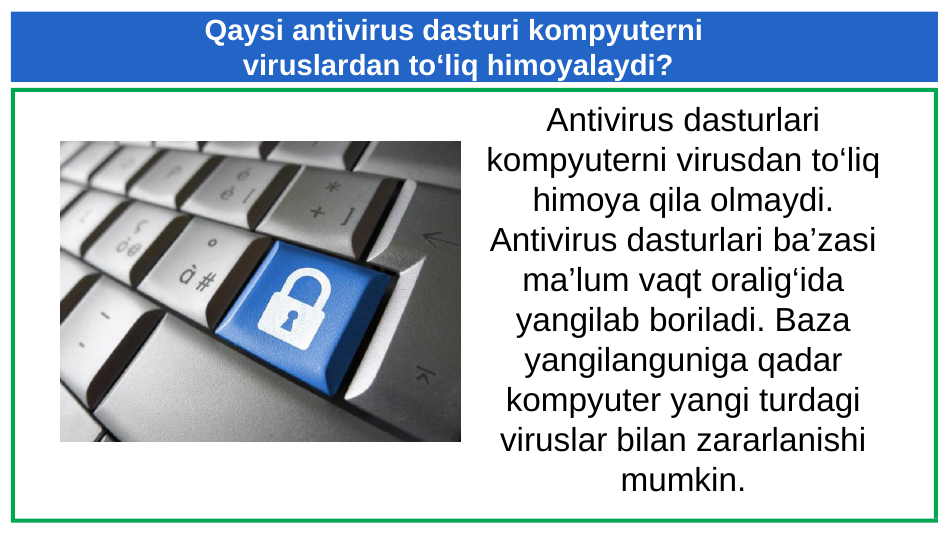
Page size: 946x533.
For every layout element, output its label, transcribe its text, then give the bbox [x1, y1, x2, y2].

title Qaysi antivirus dasturi kompyuterni viruslardan to‘liq himoyalaydi? [27, 11, 889, 82]
text_box Antivirus dasturlari kompyuterni virusdan to‘liq himoya qila olmaydi. Antivirus dasturlari ba’zasi ma’lum vaqt oralig‘ida yangilab boriladi. Baza yangilanguniga qadar kompyuter yangi turdagi viruslar bilan zararlanishi mumkin. [460, 91, 907, 505]
picture [60, 140, 461, 442]
